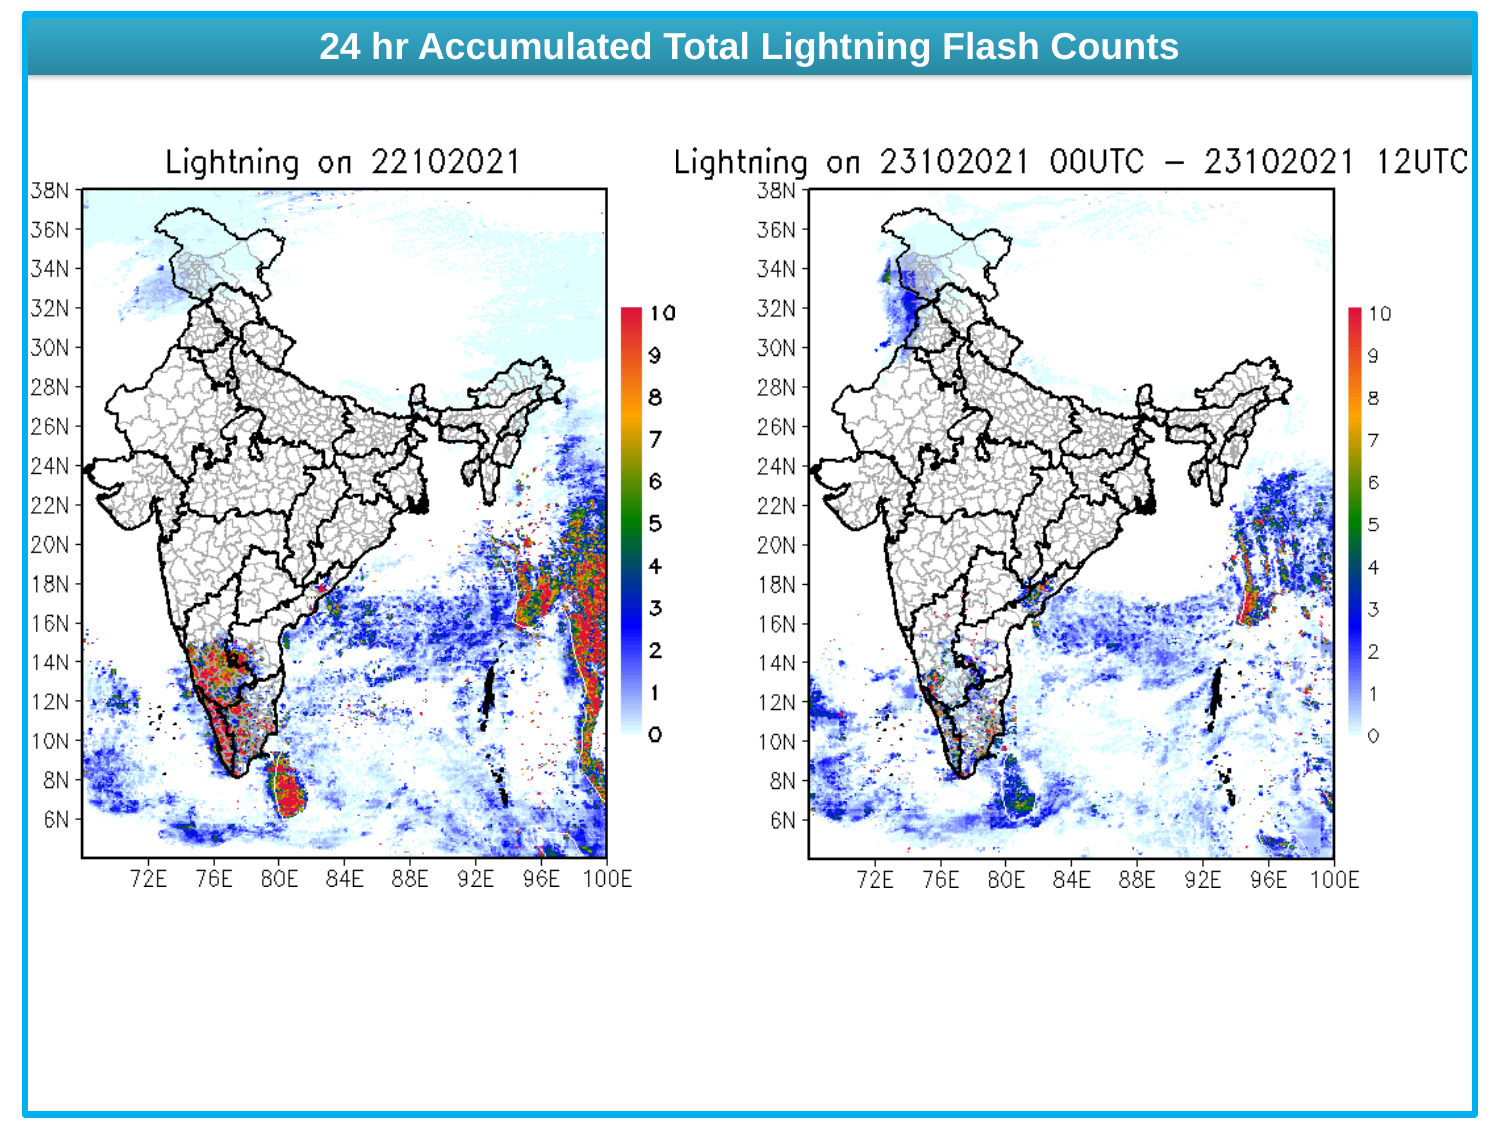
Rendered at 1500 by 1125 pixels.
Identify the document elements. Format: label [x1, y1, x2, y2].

text_box [23, 12, 1477, 1116]
picture [31, 147, 1467, 888]
